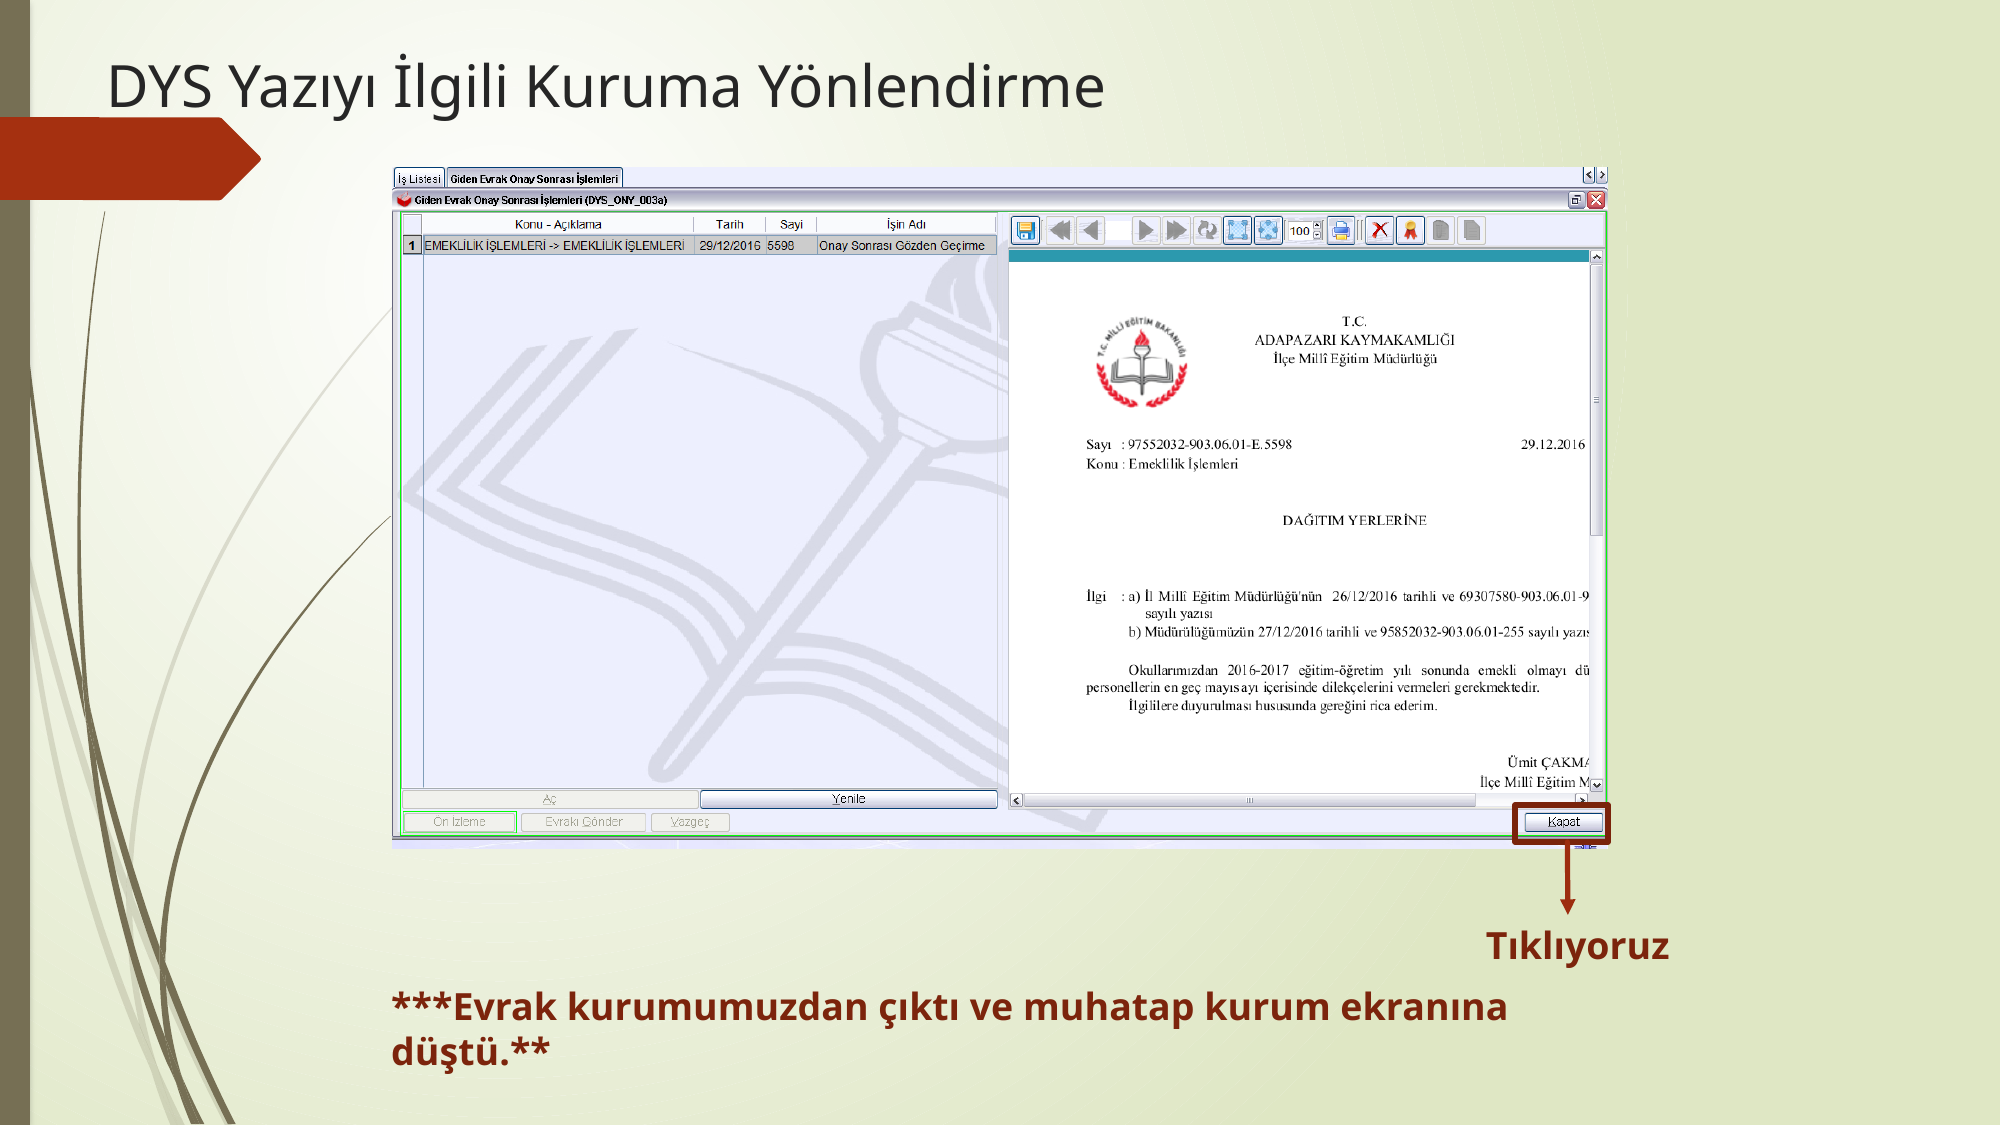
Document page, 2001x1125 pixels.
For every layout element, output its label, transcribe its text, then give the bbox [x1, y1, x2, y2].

text_box Tıklıyoruz [1155, 914, 2000, 975]
text_box DYS Yazıyı İlgili Kuruma Yönlendirme [0, 0, 2000, 168]
picture [391, 167, 1609, 849]
text_box ***Evrak kurumumuzdan çıktı ve muhatap kurum ekranına düştü.** [376, 975, 1624, 1081]
